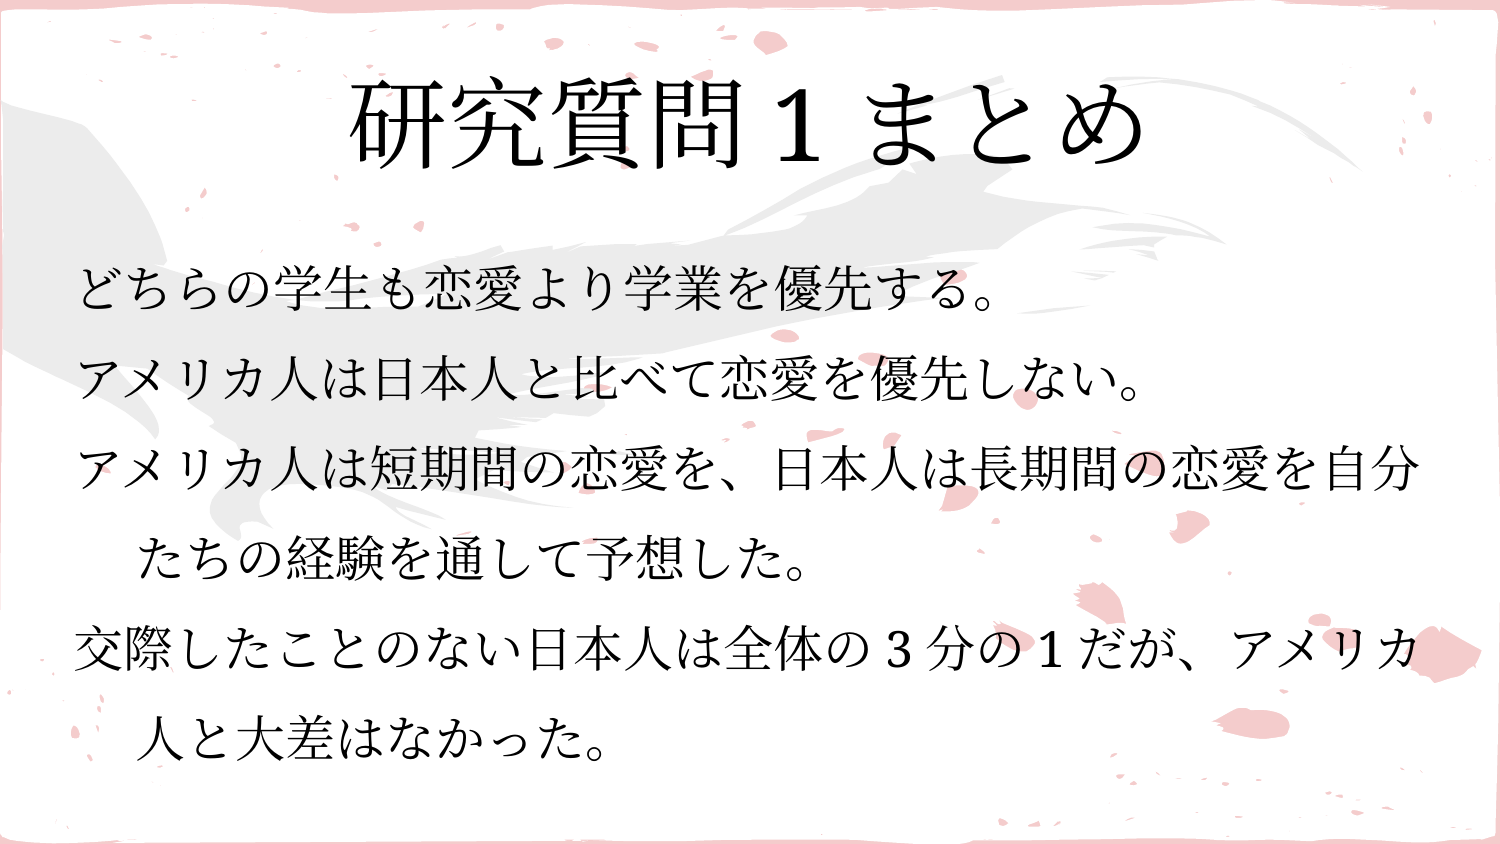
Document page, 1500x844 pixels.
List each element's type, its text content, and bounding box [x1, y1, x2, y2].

title 研究質問1まとめ [75, 25, 1425, 197]
list どちらの学生も恋愛より学業を優先する。 アメリカ人は日本人と比べて恋愛を優先しない。 アメリカ人は短期間の恋愛を、日本人は長期間の恋愛を自分たちの経験を通して予想した。 交際したことのない日本人は全体の3分の1だが、アメリカ人と大差はなかった。 [45, 212, 1455, 808]
